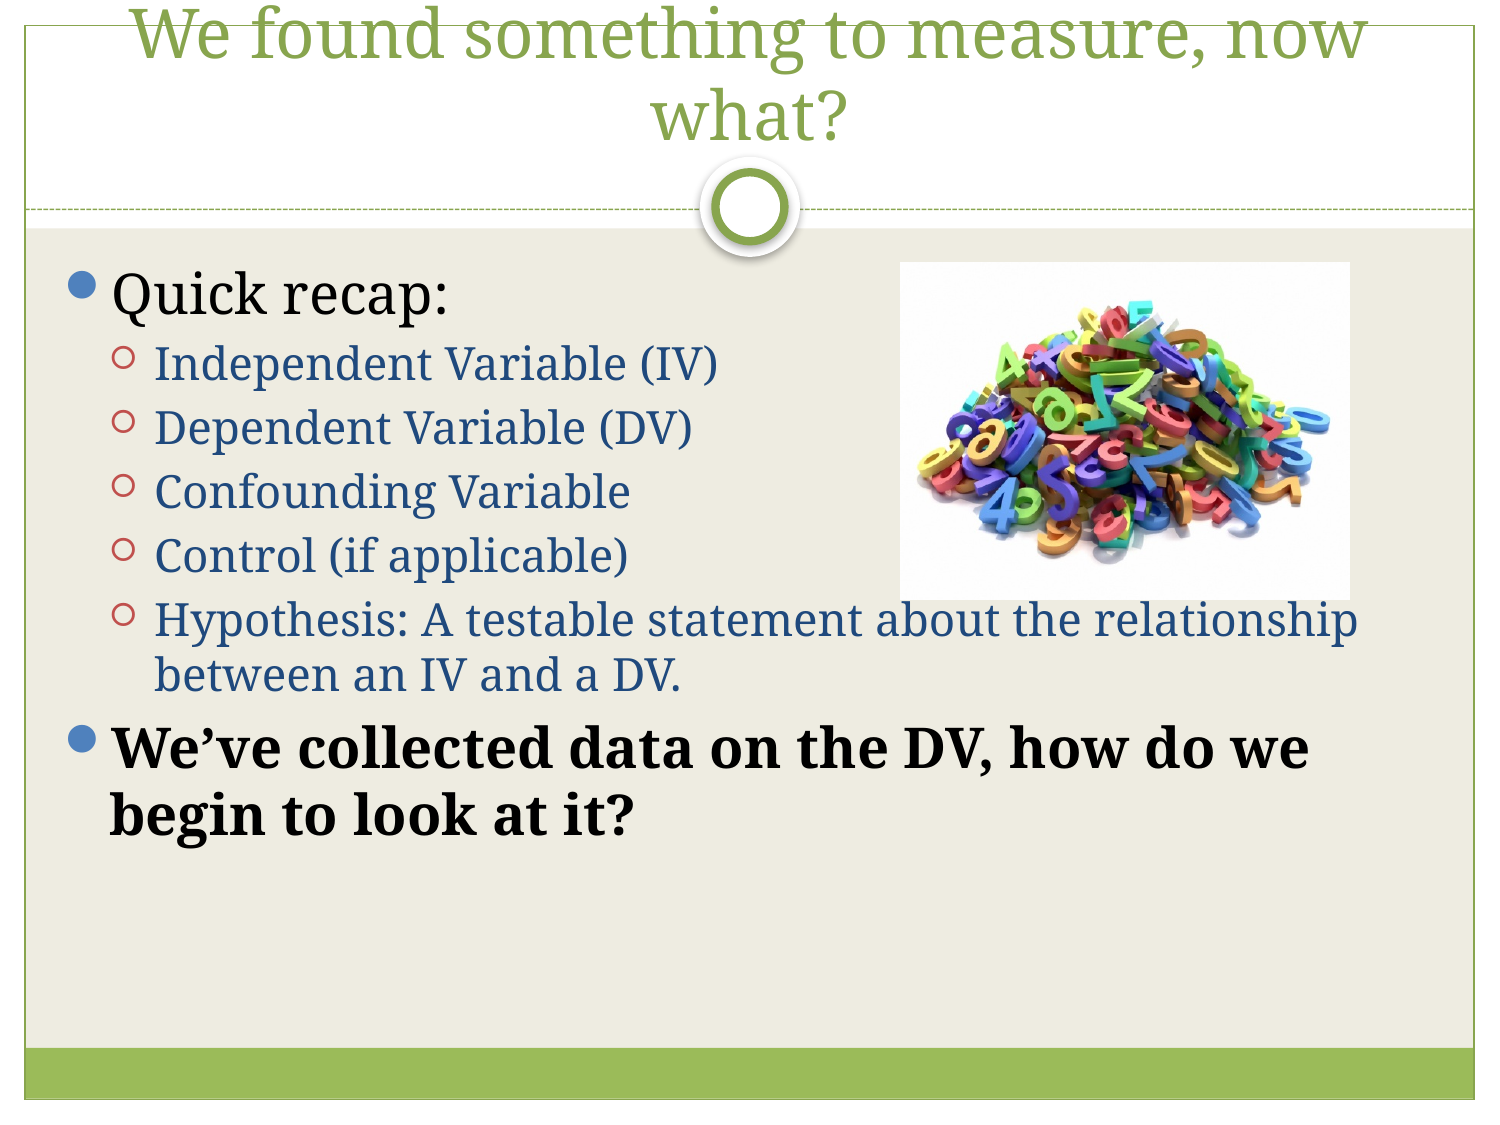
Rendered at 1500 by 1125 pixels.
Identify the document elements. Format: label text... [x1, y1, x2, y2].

list Quick recap: Independent Variable (IV) Dependent Variable (DV) Confounding Variable Control (if applicable) Hypothesis: A testable statement about the relationship between an IV and a DV. We’ve collected data on the DV, how do we begin to look at it? [49, 250, 1445, 1001]
title We found something to measure, now what? [49, 37, 1450, 162]
picture [899, 262, 1351, 601]
